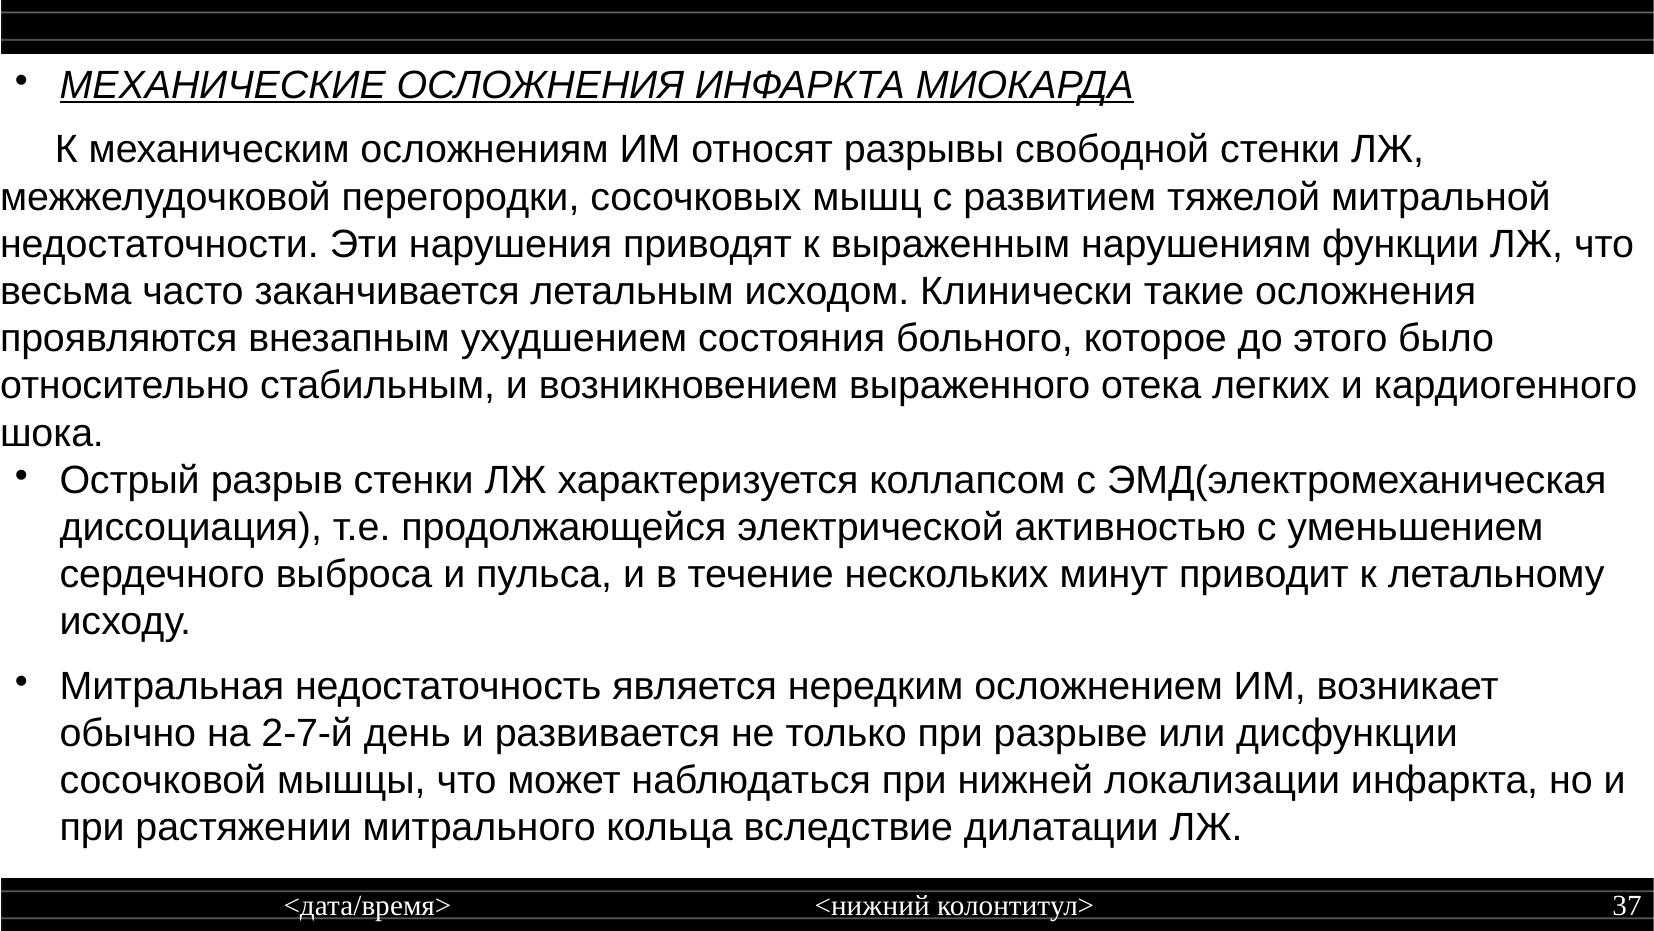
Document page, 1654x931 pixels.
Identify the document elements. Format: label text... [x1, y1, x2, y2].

picture [1, 0, 1654, 54]
picture [1, 878, 1654, 931]
text_box МЕХАНИЧЕСКИЕ ОСЛОЖНЕНИЯ ИНФАРКТА МИОКАРДА К механическим осложнениям ИМ относят разрывы свободной стенки ЛЖ, межжелудочковой перегородки, сосочковых мышц с развитием тяжелой митральной недостаточности. Эти нарушения приводят к выраженным нарушениям функции ЛЖ, что весьма часто заканчивается летальным исходом. Клинически такие осложнения проявляются внезапным ухудшением состояния больного, которое до этого было относительно стабильным, и возникновением выраженного отека легких и кардиогенного шока. Острый разрыв стенки ЛЖ характеризуется коллапсом с ЭМД(электромеханическая диссоциация), т.е. продолжающейся электрической активностью с уменьшением сердечного выброса и пульса, и в течение нескольких минут приводит к летальному исходу. Митральная недостаточность является нередким осложнением ИМ, возникает обычно на 2-7-й день и развивается не только при разрыве или дисфункции сосочковой мышцы, что может наблюдаться при нижней локализации инфаркта, но и при растяжении митрального кольца вследствие дилатации ЛЖ. [0, 58, 1642, 863]
